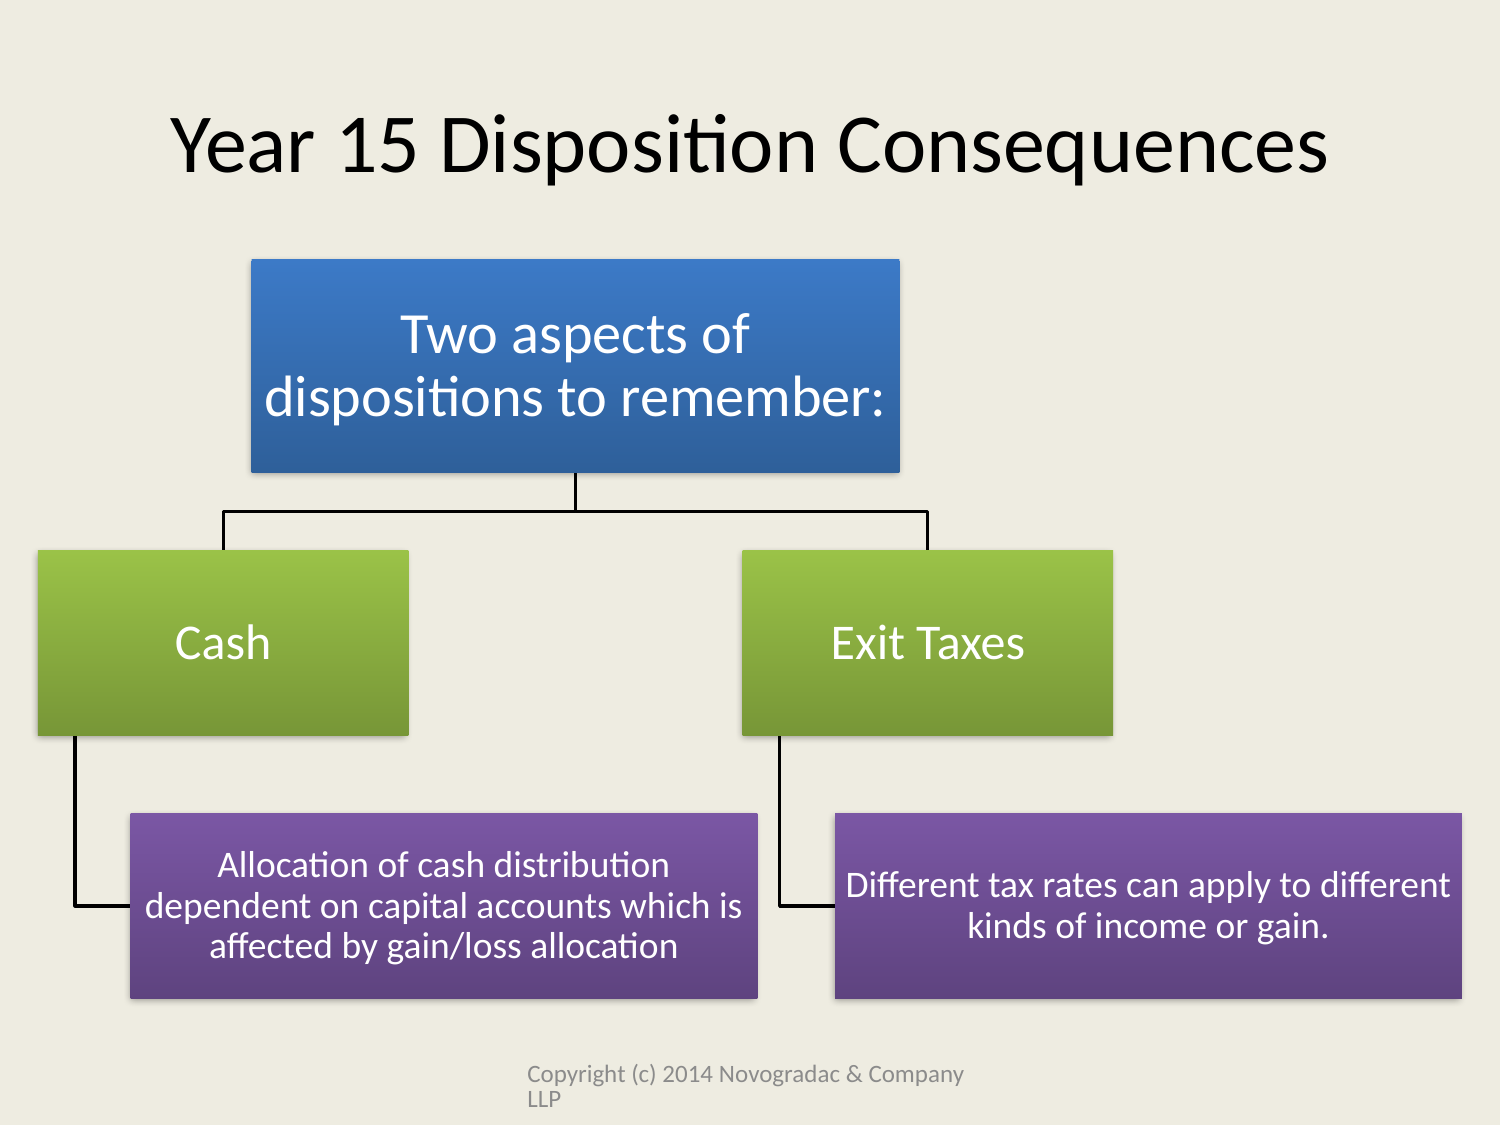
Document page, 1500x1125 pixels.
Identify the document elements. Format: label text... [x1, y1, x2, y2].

title Year 15 Disposition Consequences [75, 45, 1425, 210]
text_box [37, 212, 1463, 1047]
footer Copyright (c) 2014 Novogradac & Company LLP [512, 1056, 988, 1103]
